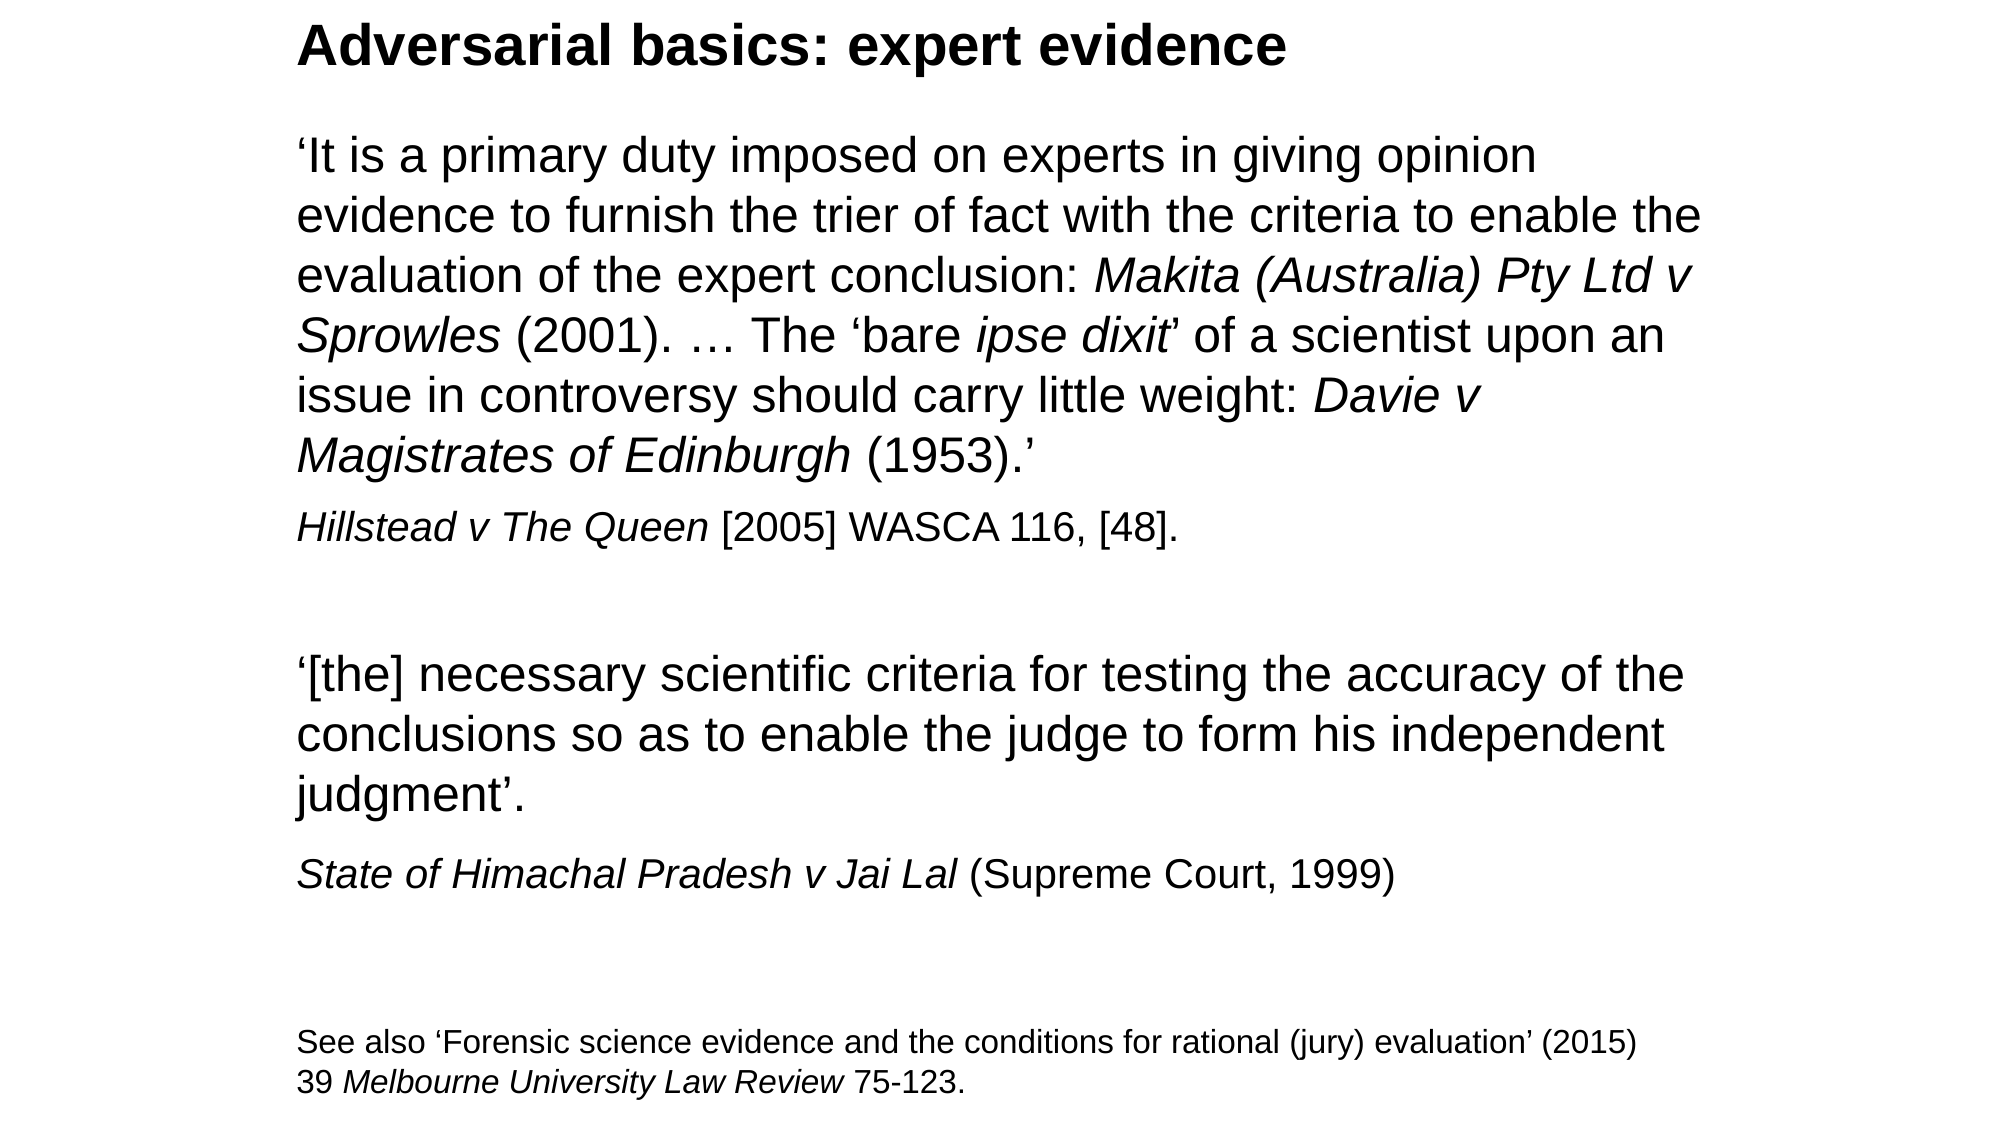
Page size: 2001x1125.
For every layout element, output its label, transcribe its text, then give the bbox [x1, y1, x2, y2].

text_box Adversarial basics: expert evidence ‘It is a primary duty imposed on experts in giving opinion evidence to furnish the trier of fact with the criteria to enable the evaluation of the expert conclusion: Makita (Australia) Pty Ltd v Sprowles (2001). … The ‘bare ipse dixit’ of a scientist upon an issue in controversy should carry little weight: Davie v Magistrates of Edinburgh (1953).’ Hillstead v The Queen [2005] WASCA 116, [48]. ‘[the] necessary scientific criteria for testing the accuracy of the conclusions so as to enable the judge to form his independent judgment’. State of Himachal Pradesh v Jai Lal (Supreme Court, 1999) See also ‘Forensic science evidence and the conditions for rational (jury) evaluation’ (2015) 39 Melbourne University Law Review 75-123. [281, 0, 1750, 1125]
